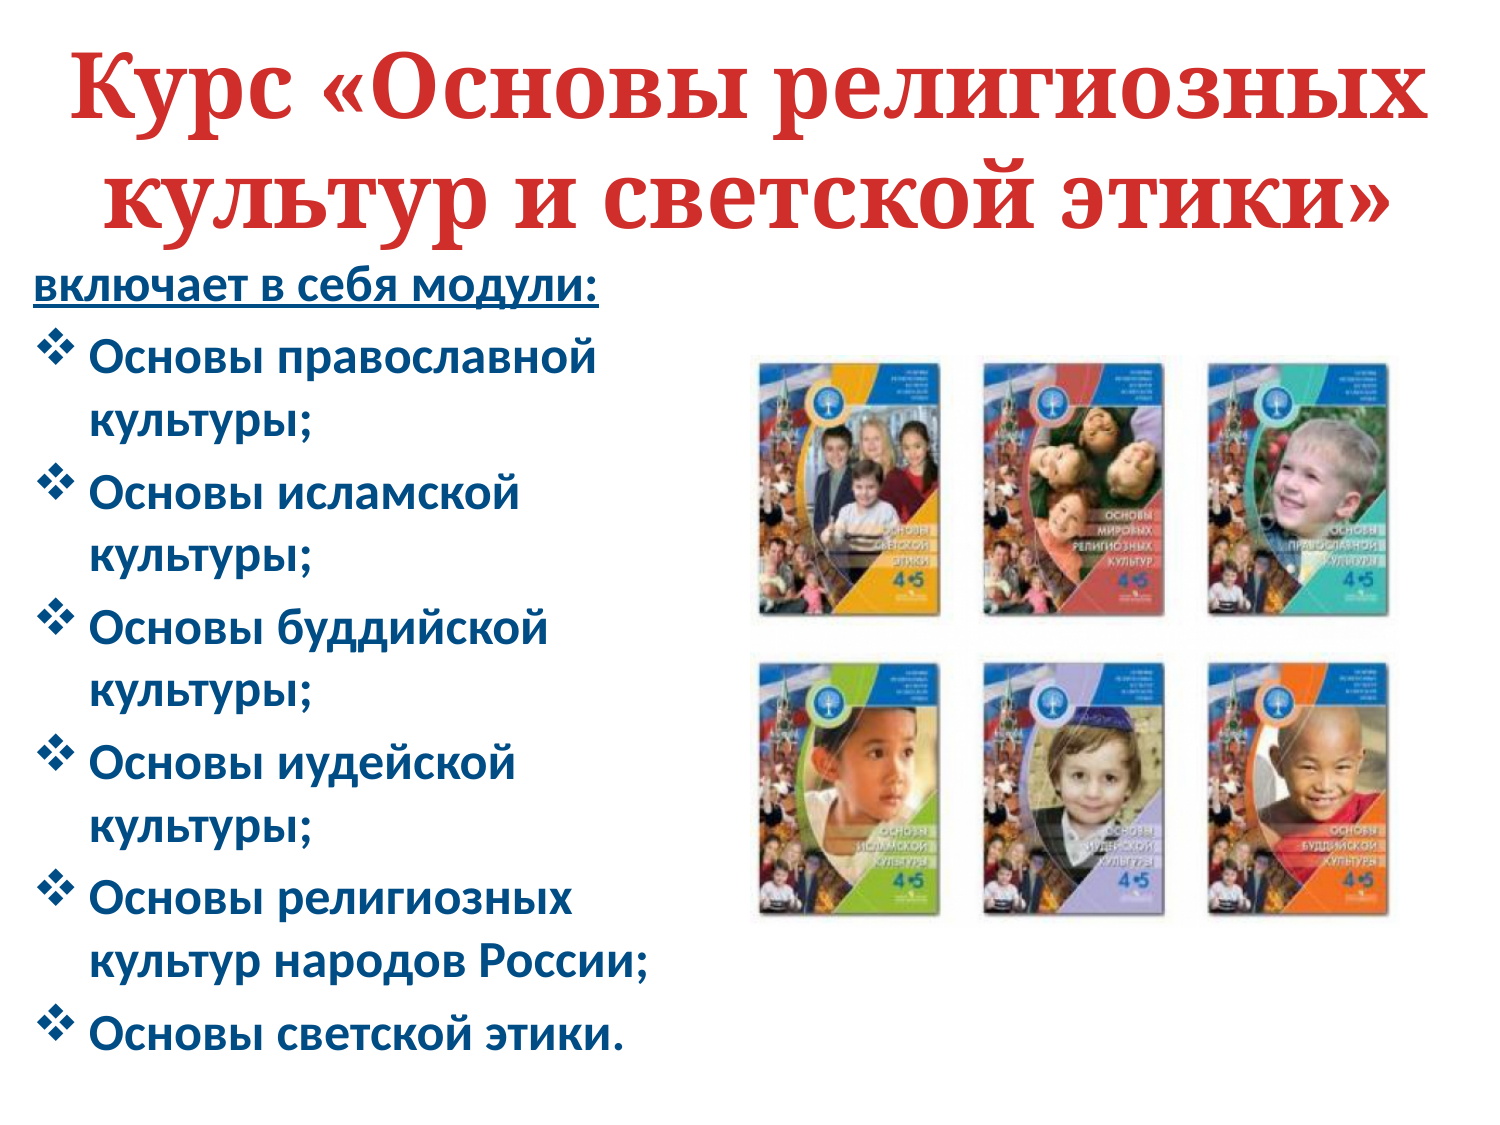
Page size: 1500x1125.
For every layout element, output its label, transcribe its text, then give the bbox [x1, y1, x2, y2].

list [749, 354, 1400, 929]
title Курс «Основы религиозных культур и светской этики» [0, 42, 1500, 231]
text_box включает в себя модули: Основы православной культуры; Основы исламской культуры; Основы буддийской культуры; Основы иудейской культуры; Основы религиозных культур народов России; Основы светской этики. [17, 241, 715, 1088]
